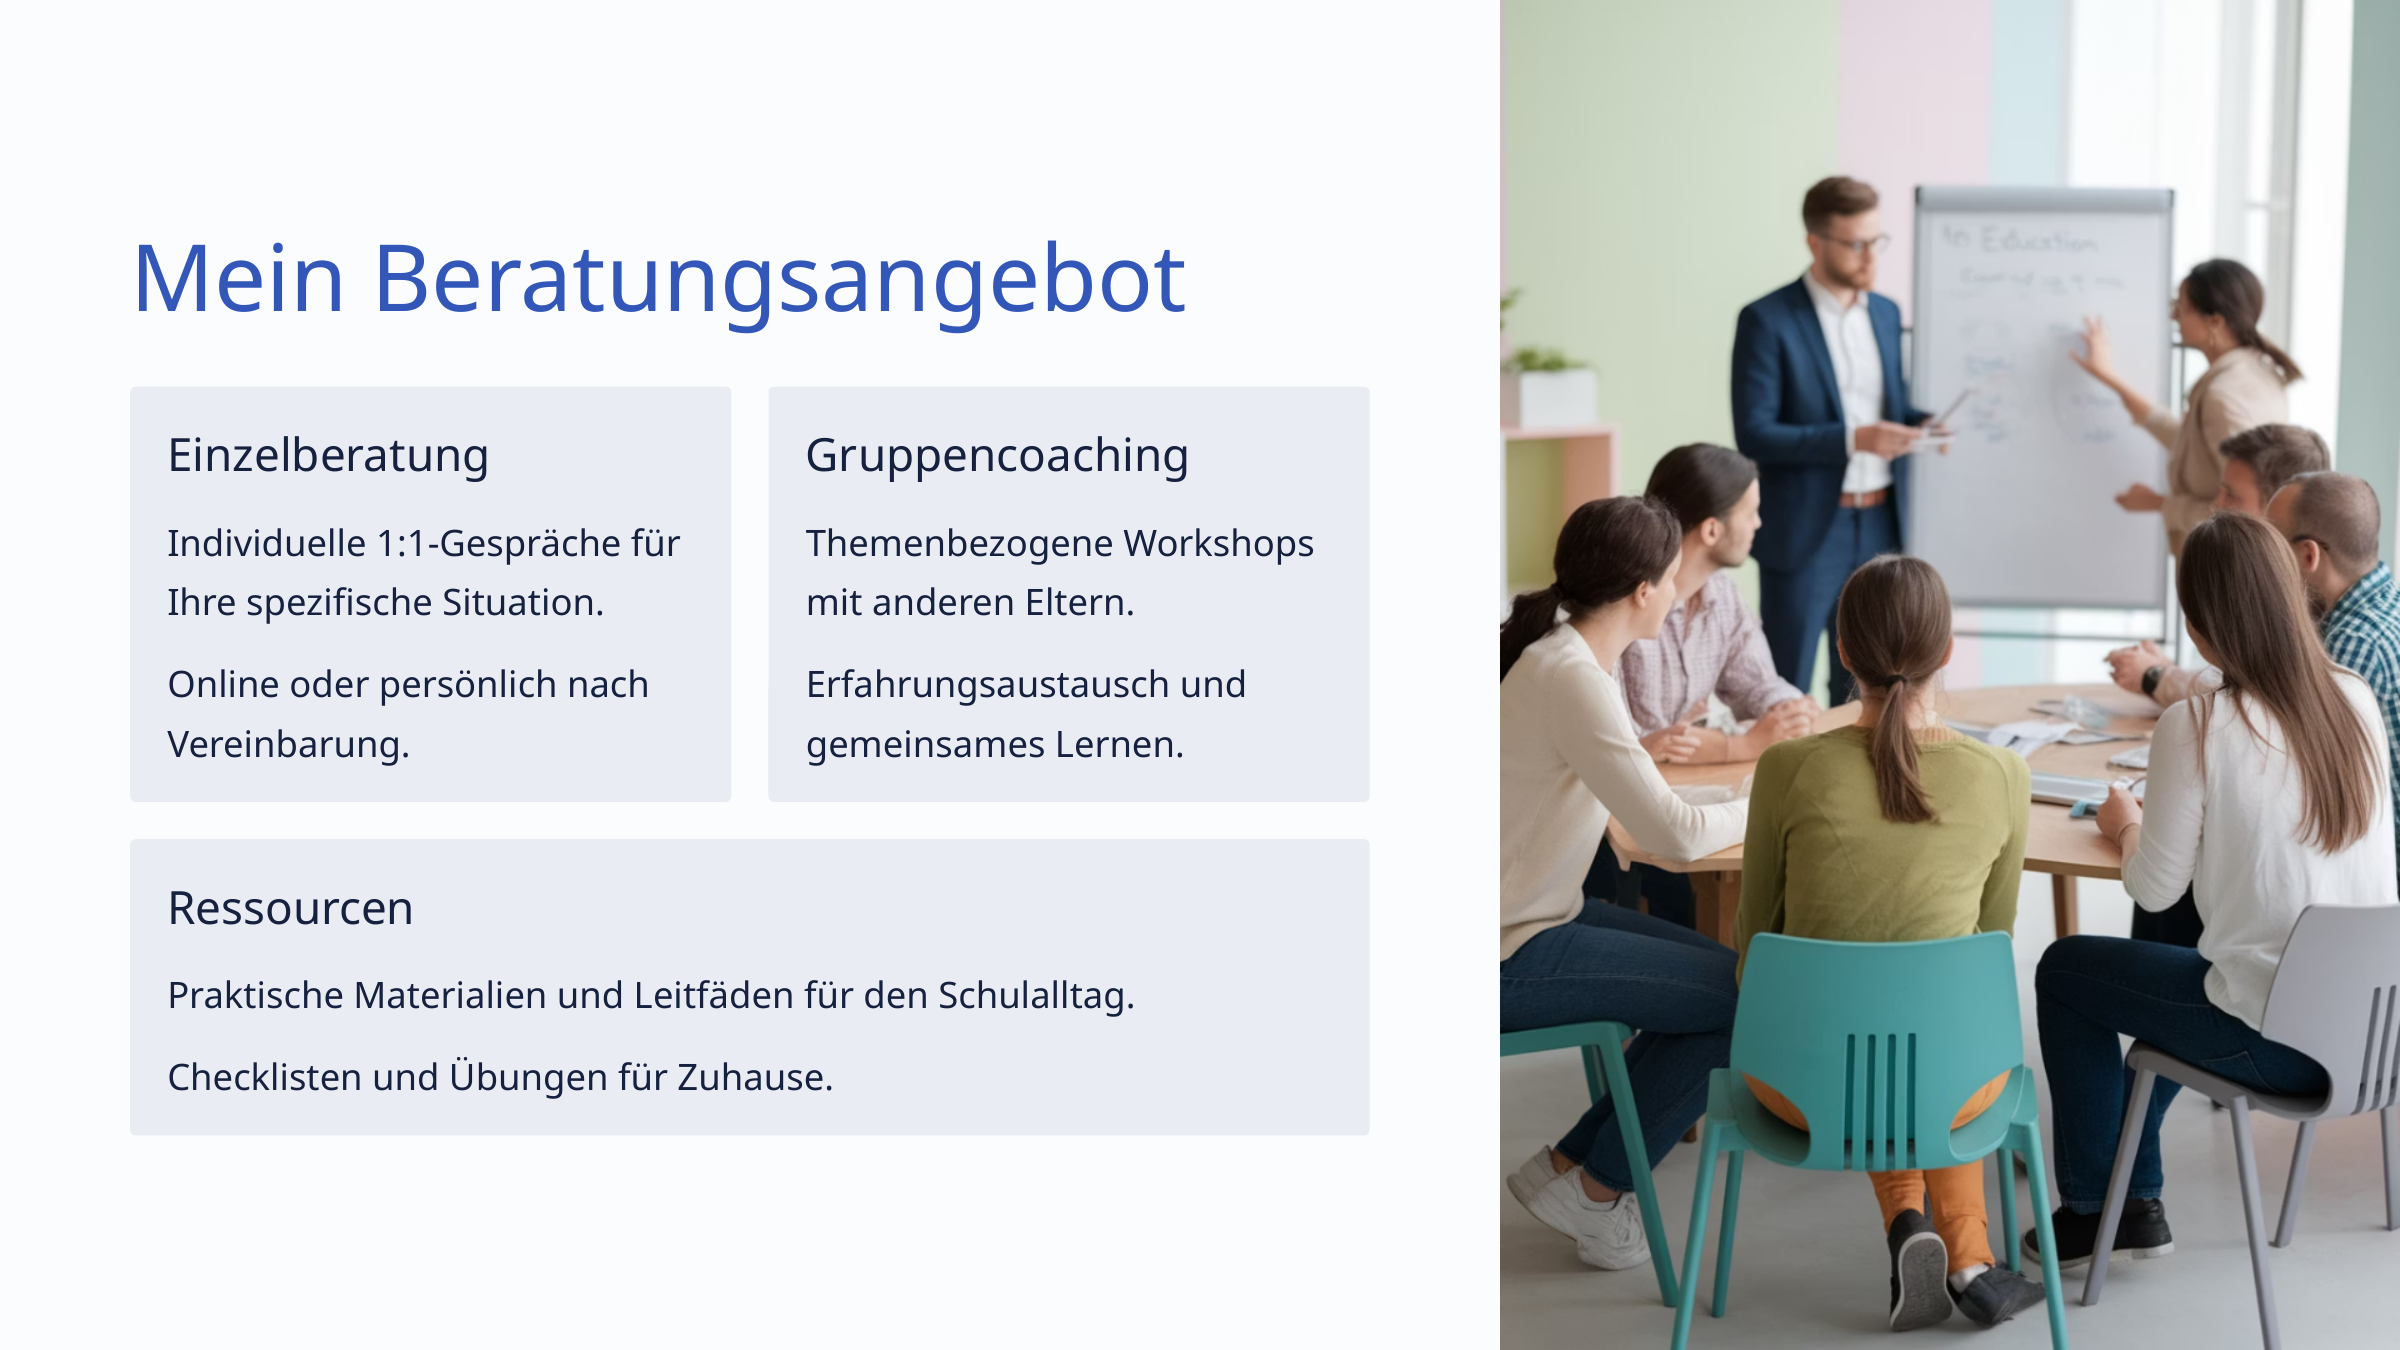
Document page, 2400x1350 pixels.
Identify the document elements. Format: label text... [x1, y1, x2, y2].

text_box Themenbezogene Workshops mit anderen Eltern. [805, 504, 1333, 624]
text_box Einzelberatung [167, 423, 633, 482]
picture [1499, 0, 2400, 1350]
text_box [130, 839, 1370, 1136]
text_box [768, 386, 1370, 802]
text_box [130, 386, 732, 802]
text_box Online oder persönlich nach Vereinbarung. [167, 645, 695, 765]
text_box Erfahrungsaustausch und gemeinsames Lernen. [805, 645, 1333, 765]
text_box Gruppencoaching [805, 423, 1271, 482]
text_box Individuelle 1:1-Gespräche für Ihre spezifische Situation. [167, 504, 695, 624]
text_box Mein Beratungsangebot [130, 214, 1180, 331]
text_box Ressourcen [167, 876, 633, 935]
text_box Checklisten und Übungen für Zuhause. [167, 1038, 1333, 1099]
text_box Praktische Materialien und Leitfäden für den Schulalltag. [167, 956, 1333, 1017]
